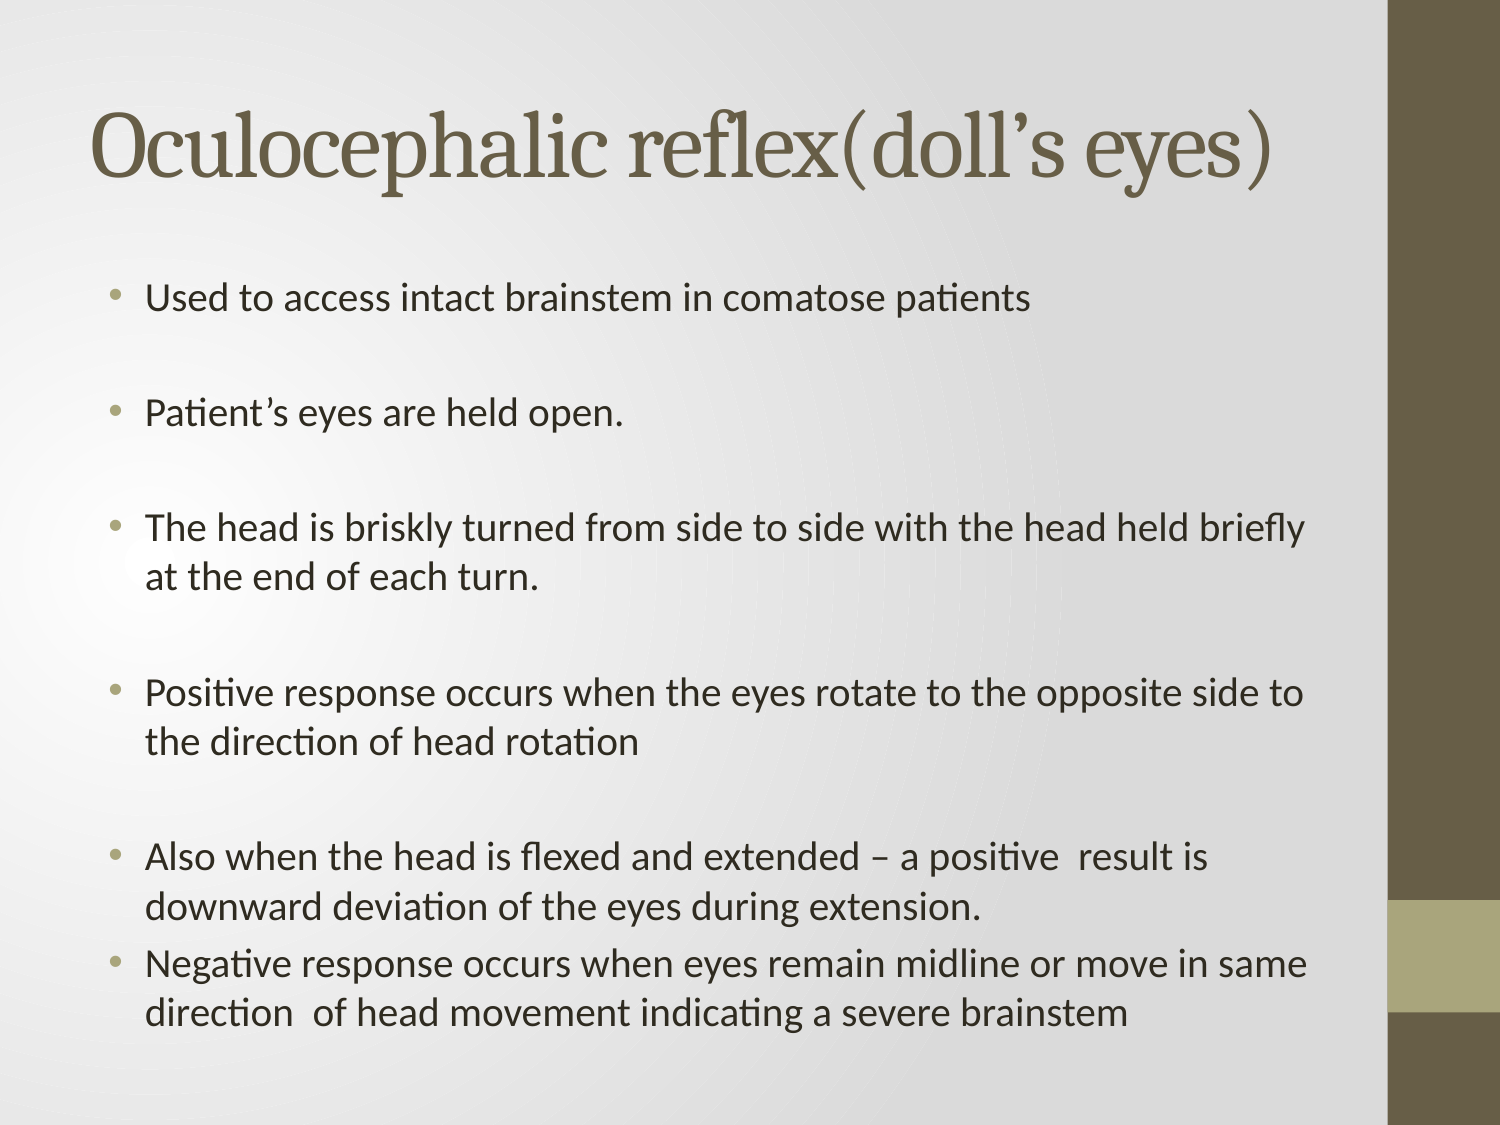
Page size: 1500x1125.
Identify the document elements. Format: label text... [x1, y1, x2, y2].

list Used to access intact brainstem in comatose patients Patient’s eyes are held open. The head is briskly turned from side to side with the head held briefly at the end of each turn. Positive response occurs when the eyes rotate to the opposite side to the direction of head rotation Also when the head is flexed and extended – a positive result is downward deviation of the eyes during extension. Negative response occurs when eyes remain midline or move in same direction of head movement indicating a severe brainstem [75, 262, 1325, 1050]
title Oculocephalic reflex(doll’s eyes) [75, 45, 1325, 233]
